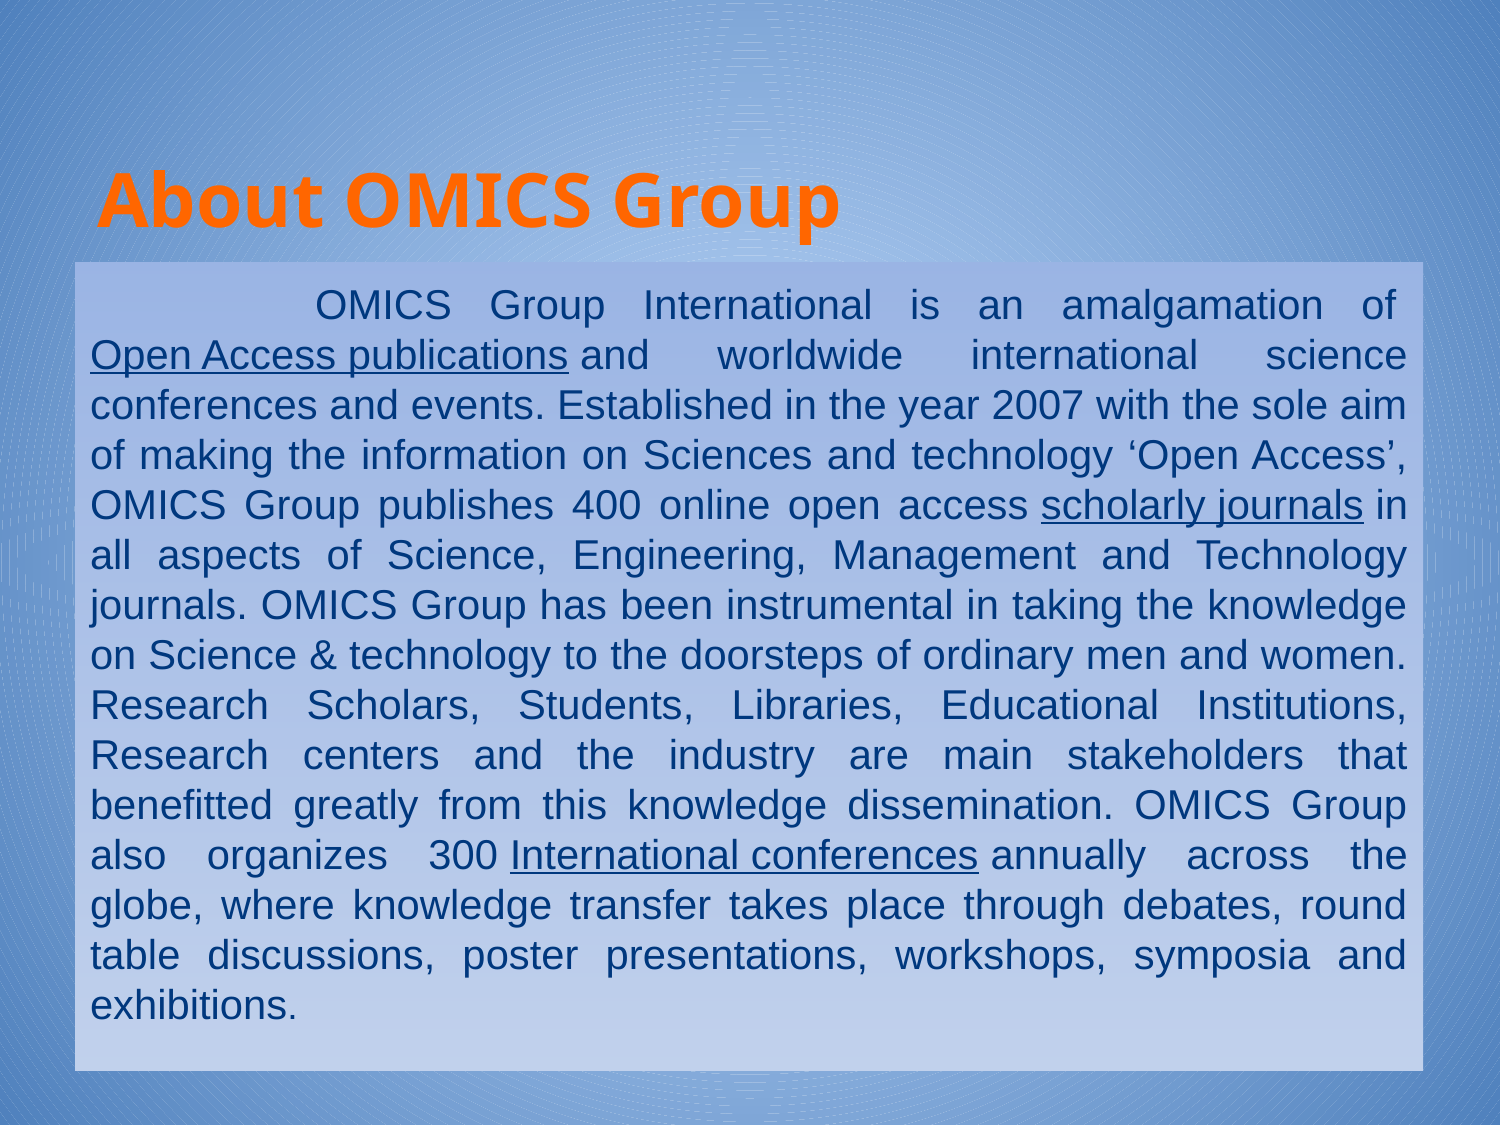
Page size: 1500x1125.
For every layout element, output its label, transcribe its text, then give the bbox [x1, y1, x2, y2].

list OMICS Group International is an amalgamation of Open Access publications and worldwide international science conferences and events. Established in the year 2007 with the sole aim of making the information on Sciences and technology ‘Open Access’, OMICS Group publishes 400 online open access scholarly journals in all aspects of Science, Engineering, Management and Technology journals. OMICS Group has been instrumental in taking the knowledge on Science & technology to the doorsteps of ordinary men and women. Research Scholars, Students, Libraries, Educational Institutions, Research centers and the industry are main stakeholders that benefitted greatly from this knowledge dissemination. OMICS Group also organizes 300 International conferences annually across the globe, where knowledge transfer takes place through debates, round table discussions, poster presentations, workshops, symposia and exhibitions. [75, 262, 1424, 1071]
title About OMICS Group [82, 70, 1425, 258]
